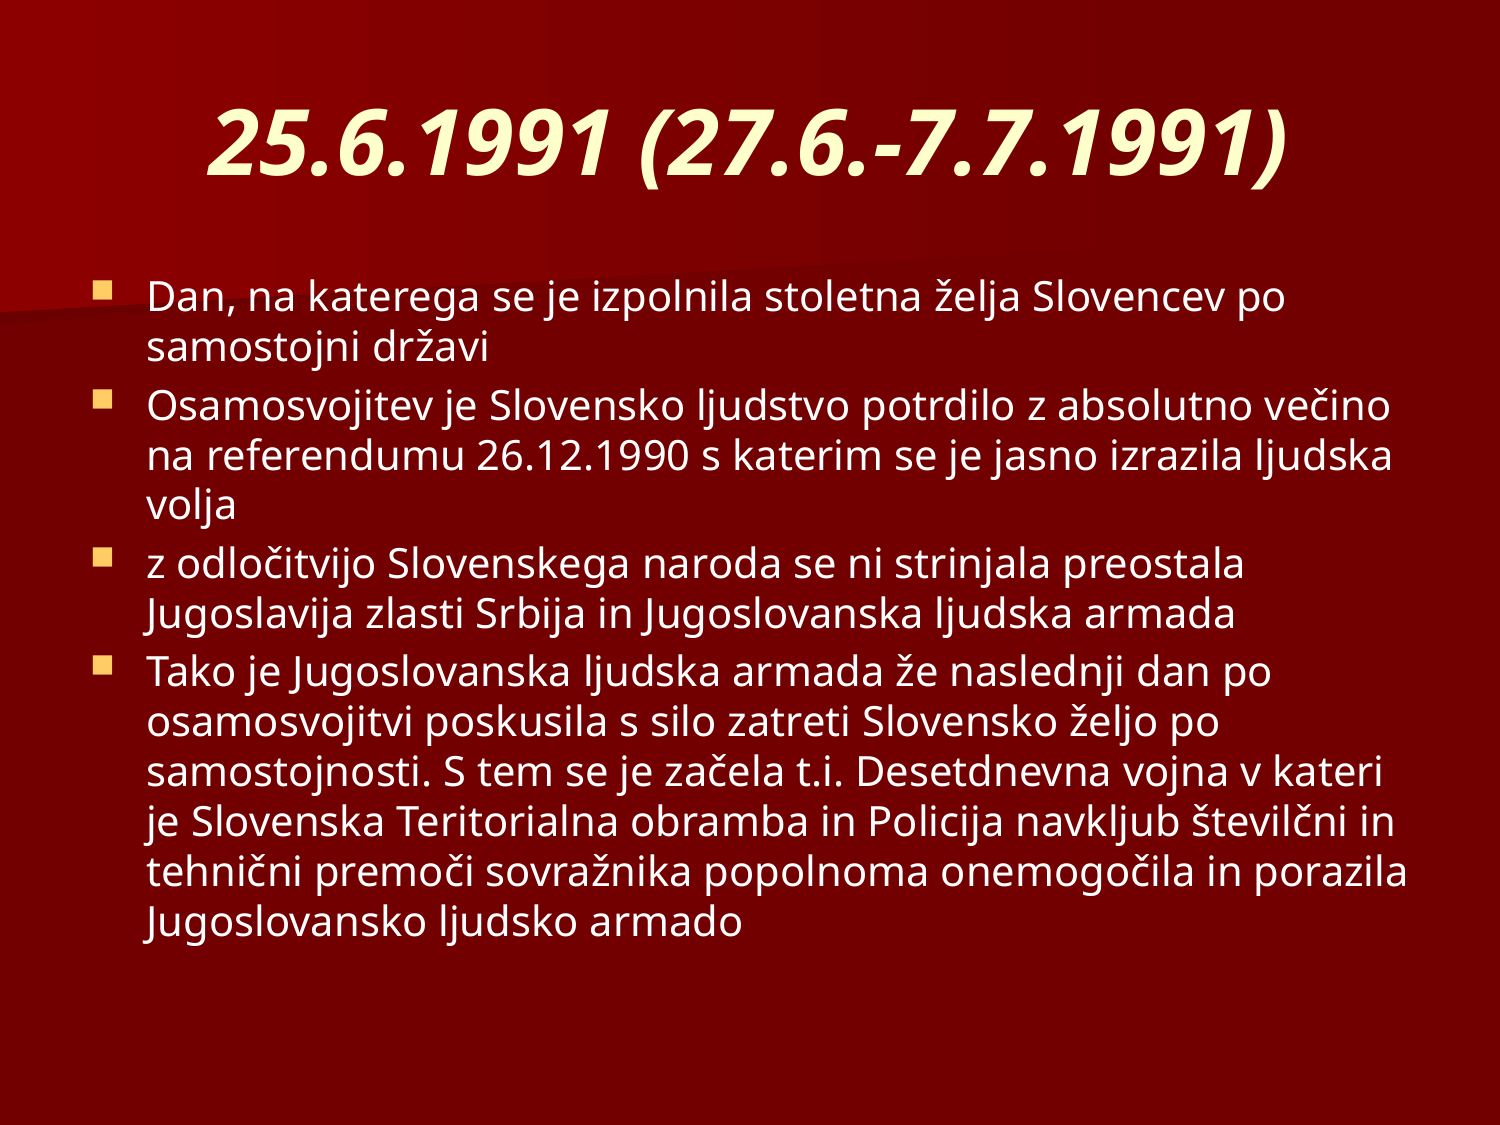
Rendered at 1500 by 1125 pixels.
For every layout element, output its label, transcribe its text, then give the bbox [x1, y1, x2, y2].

title 25.6.1991 (27.6.-7.7.1991) [75, 45, 1425, 233]
list Dan, na katerega se je izpolnila stoletna želja Slovencev po samostojni državi Osamosvojitev je Slovensko ljudstvo potrdilo z absolutno večino na referendumu 26.12.1990 s katerim se je jasno izrazila ljudska volja z odločitvijo Slovenskega naroda se ni strinjala preostala Jugoslavija zlasti Srbija in Jugoslovanska ljudska armada Tako je Jugoslovanska ljudska armada že naslednji dan po osamosvojitvi poskusila s silo zatreti Slovensko željo po samostojnosti. S tem se je začela t.i. Desetdnevna vojna v kateri je Slovenska Teritorialna obramba in Policija navkljub številčni in tehnični premoči sovražnika popolnoma onemogočila in porazila Jugoslovansko ljudsko armado [75, 262, 1425, 1000]
